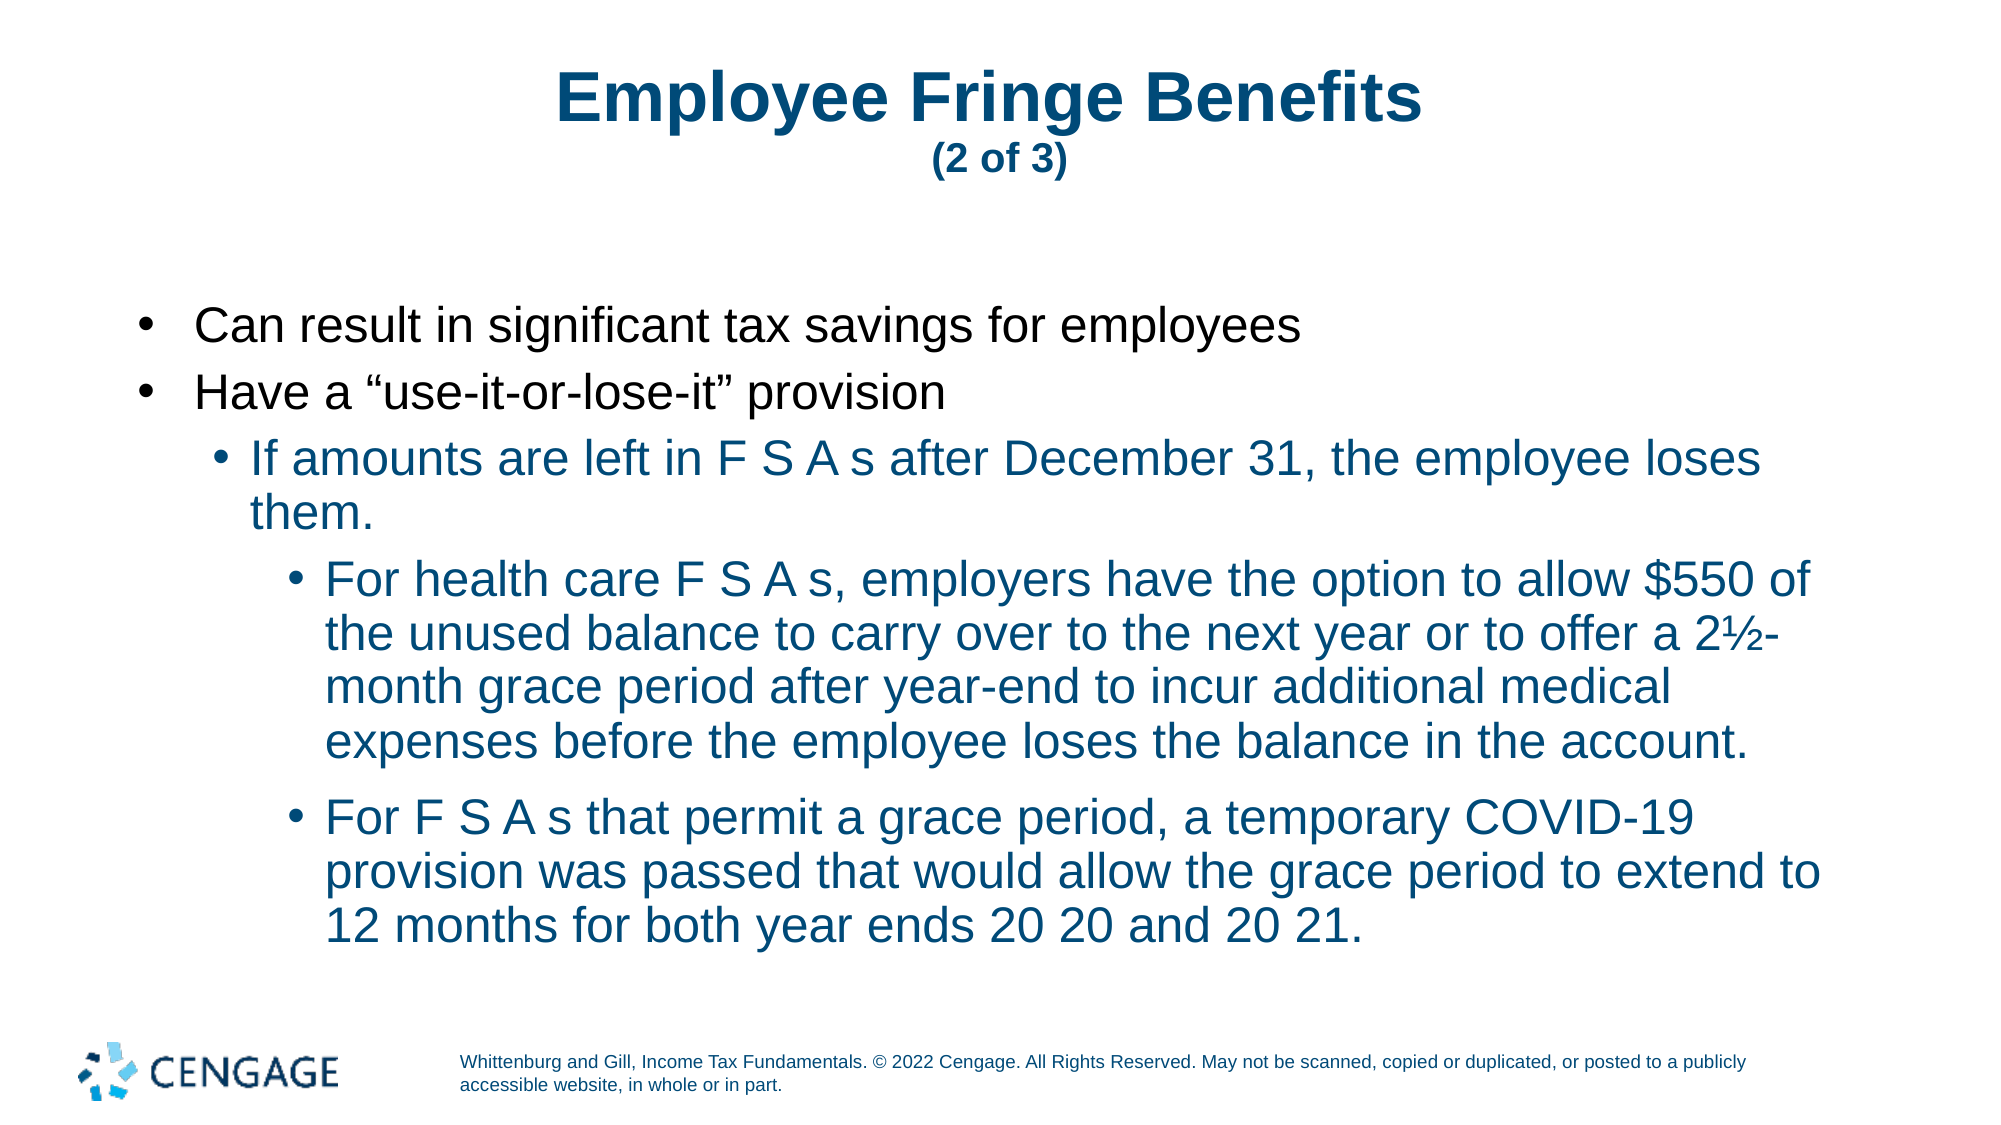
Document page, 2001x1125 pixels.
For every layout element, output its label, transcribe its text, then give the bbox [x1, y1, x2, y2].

list Can result in significant tax savings for employees Have a “use-it-or-lose-it” provision If amounts are left in F S A s after December 31, the employee loses them. For health care F S A s, employers have the option to allow $550 of the unused balance to carry over to the next year or to offer a 2½-month grace period after year-end to incur additional medical expenses before the employee loses the balance in the account. For F S A s that permit a grace period, a temporary COVID-19 provision was passed that would allow the grace period to extend to 12 months for both year ends 20 20 and 20 21. [137, 299, 1863, 1014]
picture [78, 1042, 338, 1101]
title Employee Fringe Benefits (2 of 3) [137, 59, 1863, 171]
